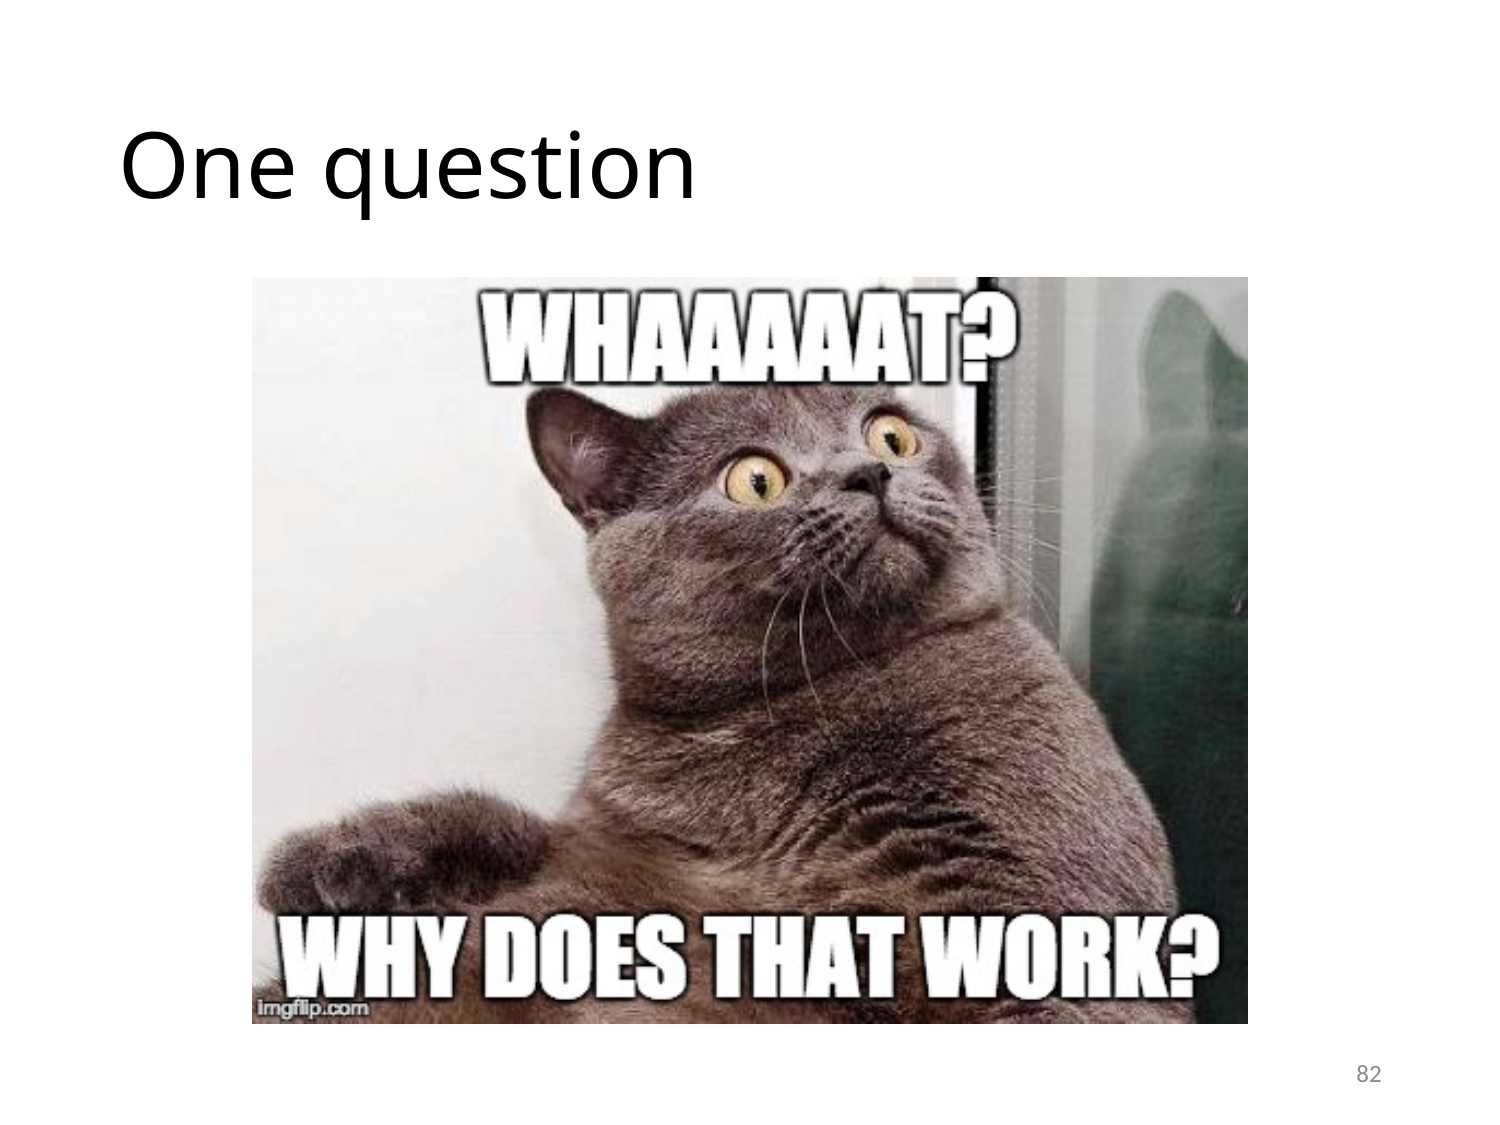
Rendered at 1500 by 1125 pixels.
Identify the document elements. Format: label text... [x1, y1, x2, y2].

slide_number 82 [1059, 1042, 1397, 1103]
title One question [103, 59, 1397, 278]
picture [252, 277, 1248, 1025]
